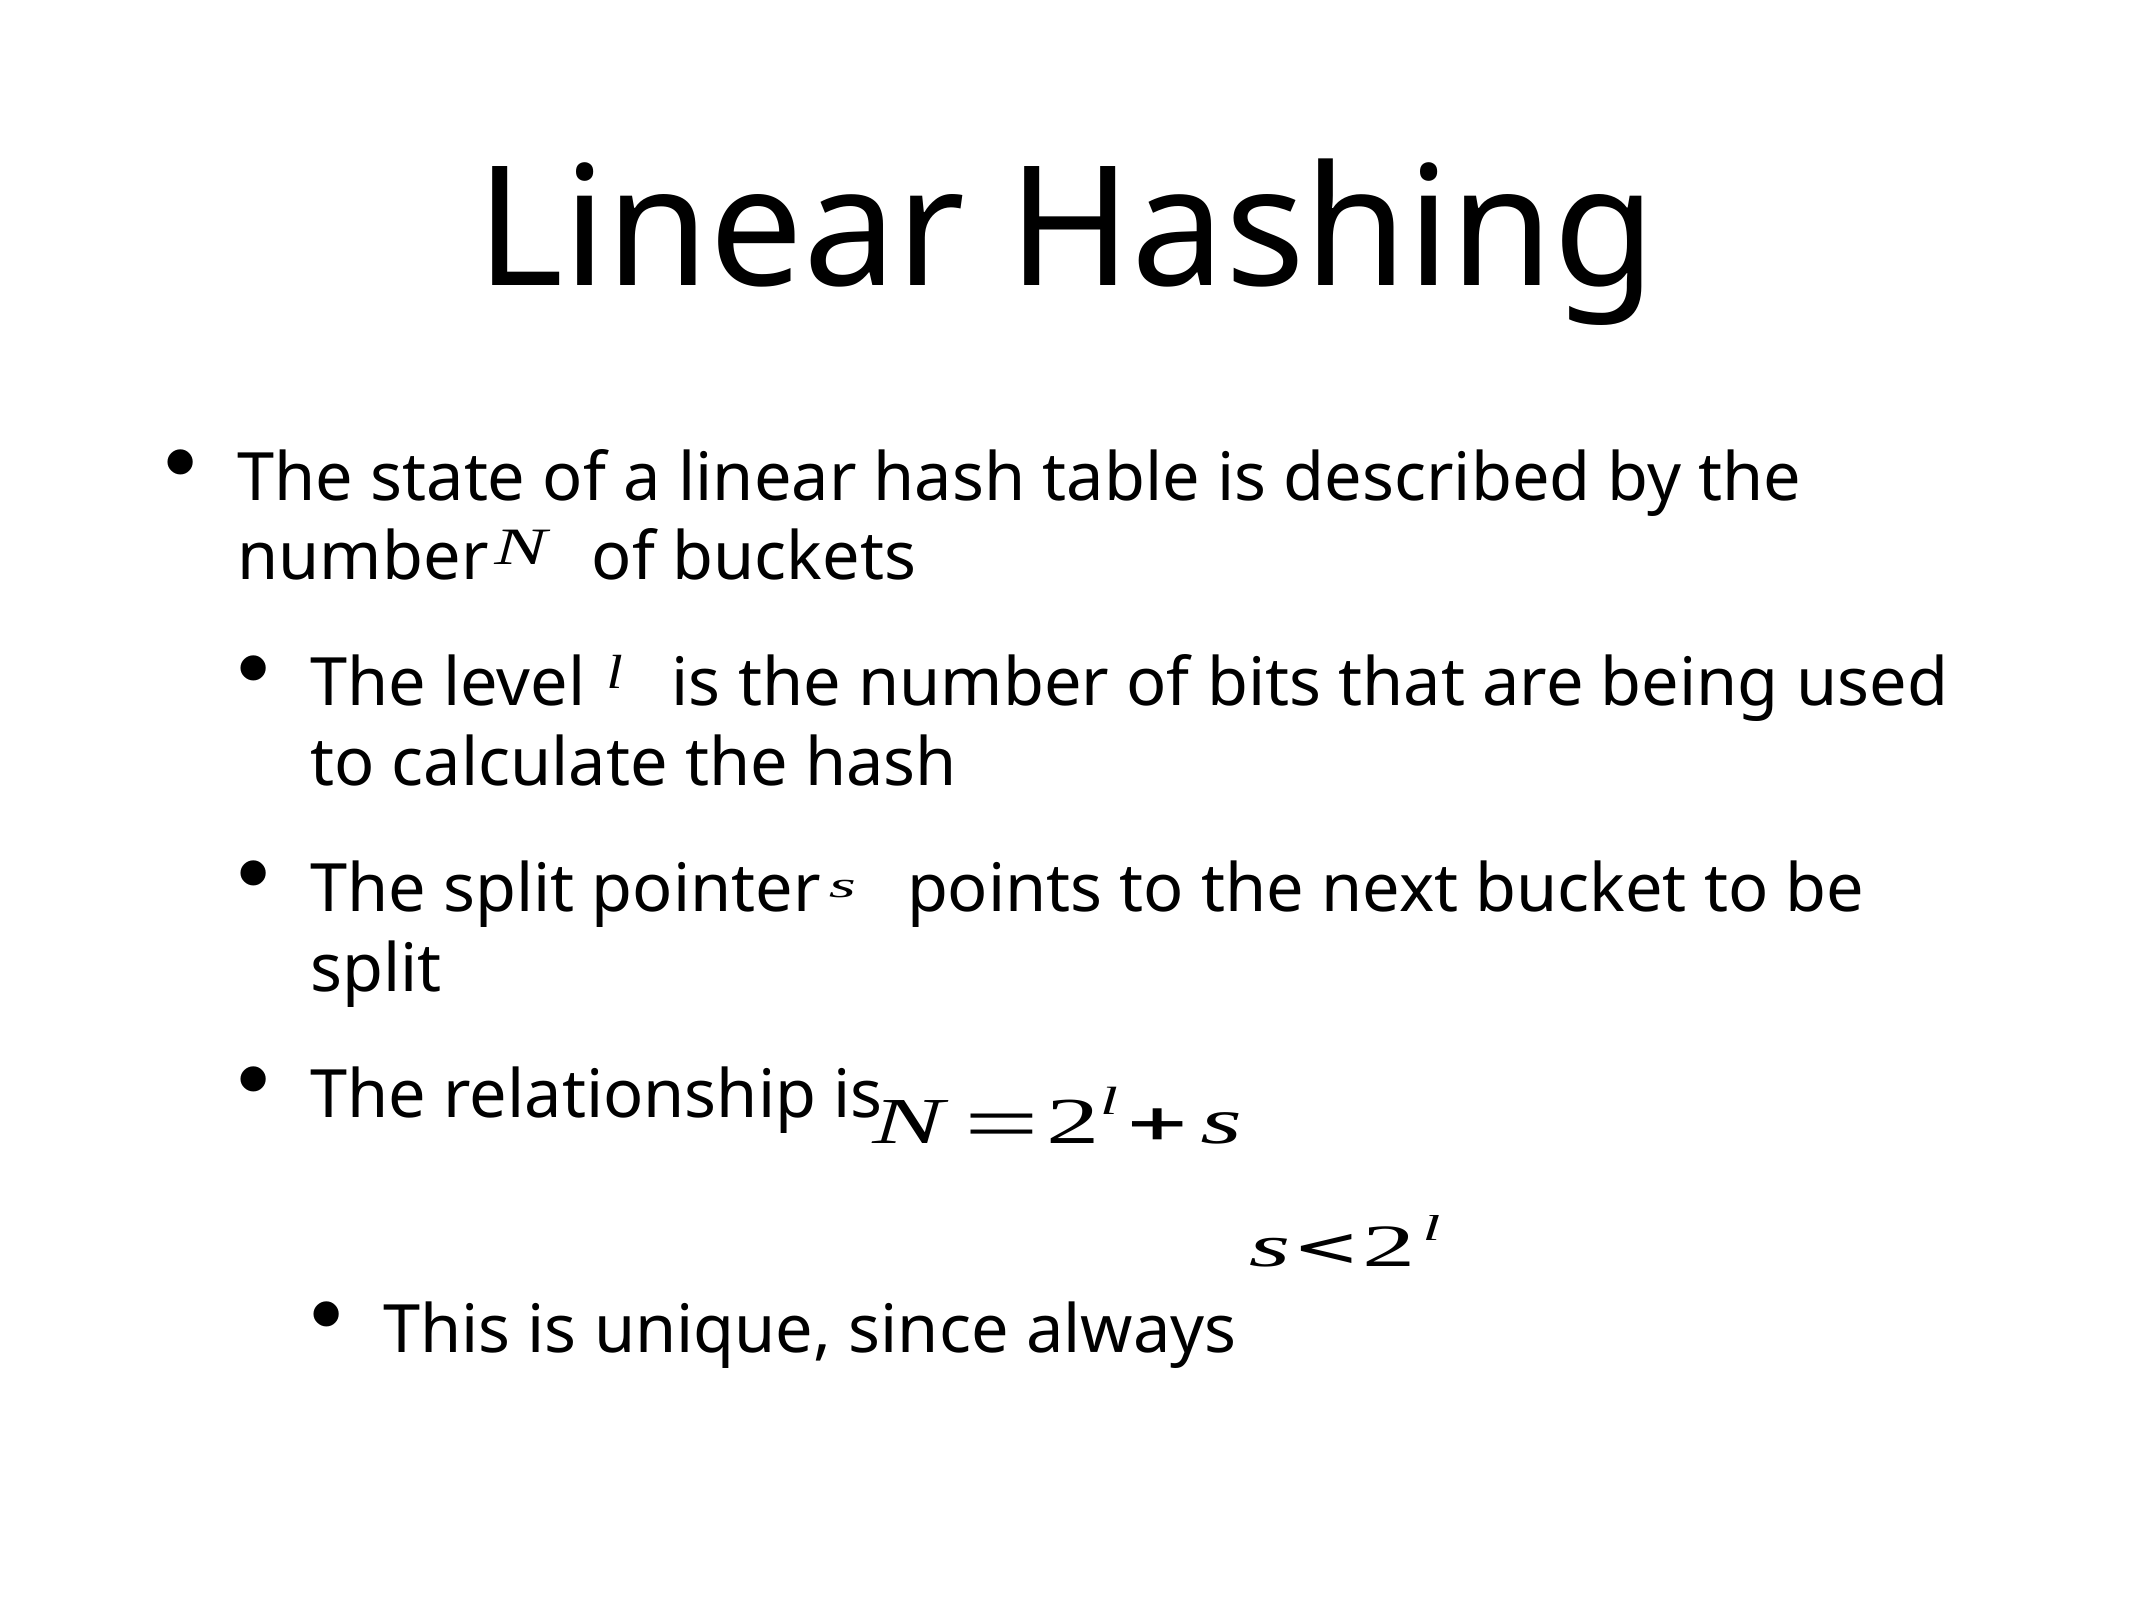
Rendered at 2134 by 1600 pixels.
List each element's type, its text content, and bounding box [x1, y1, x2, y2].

list The state of a linear hash table is described by the number of buckets The level is the number of bits that are being used to calculate the hash The split pointer points to the next bucket to be split The relationship is This is unique, since always [155, 424, 1978, 1457]
title Linear Hashing [155, 41, 1978, 397]
text_box [824, 865, 856, 906]
text_box [865, 1077, 1244, 1160]
text_box [489, 518, 556, 578]
text_box [1242, 1206, 1440, 1282]
text_box [606, 646, 625, 700]
